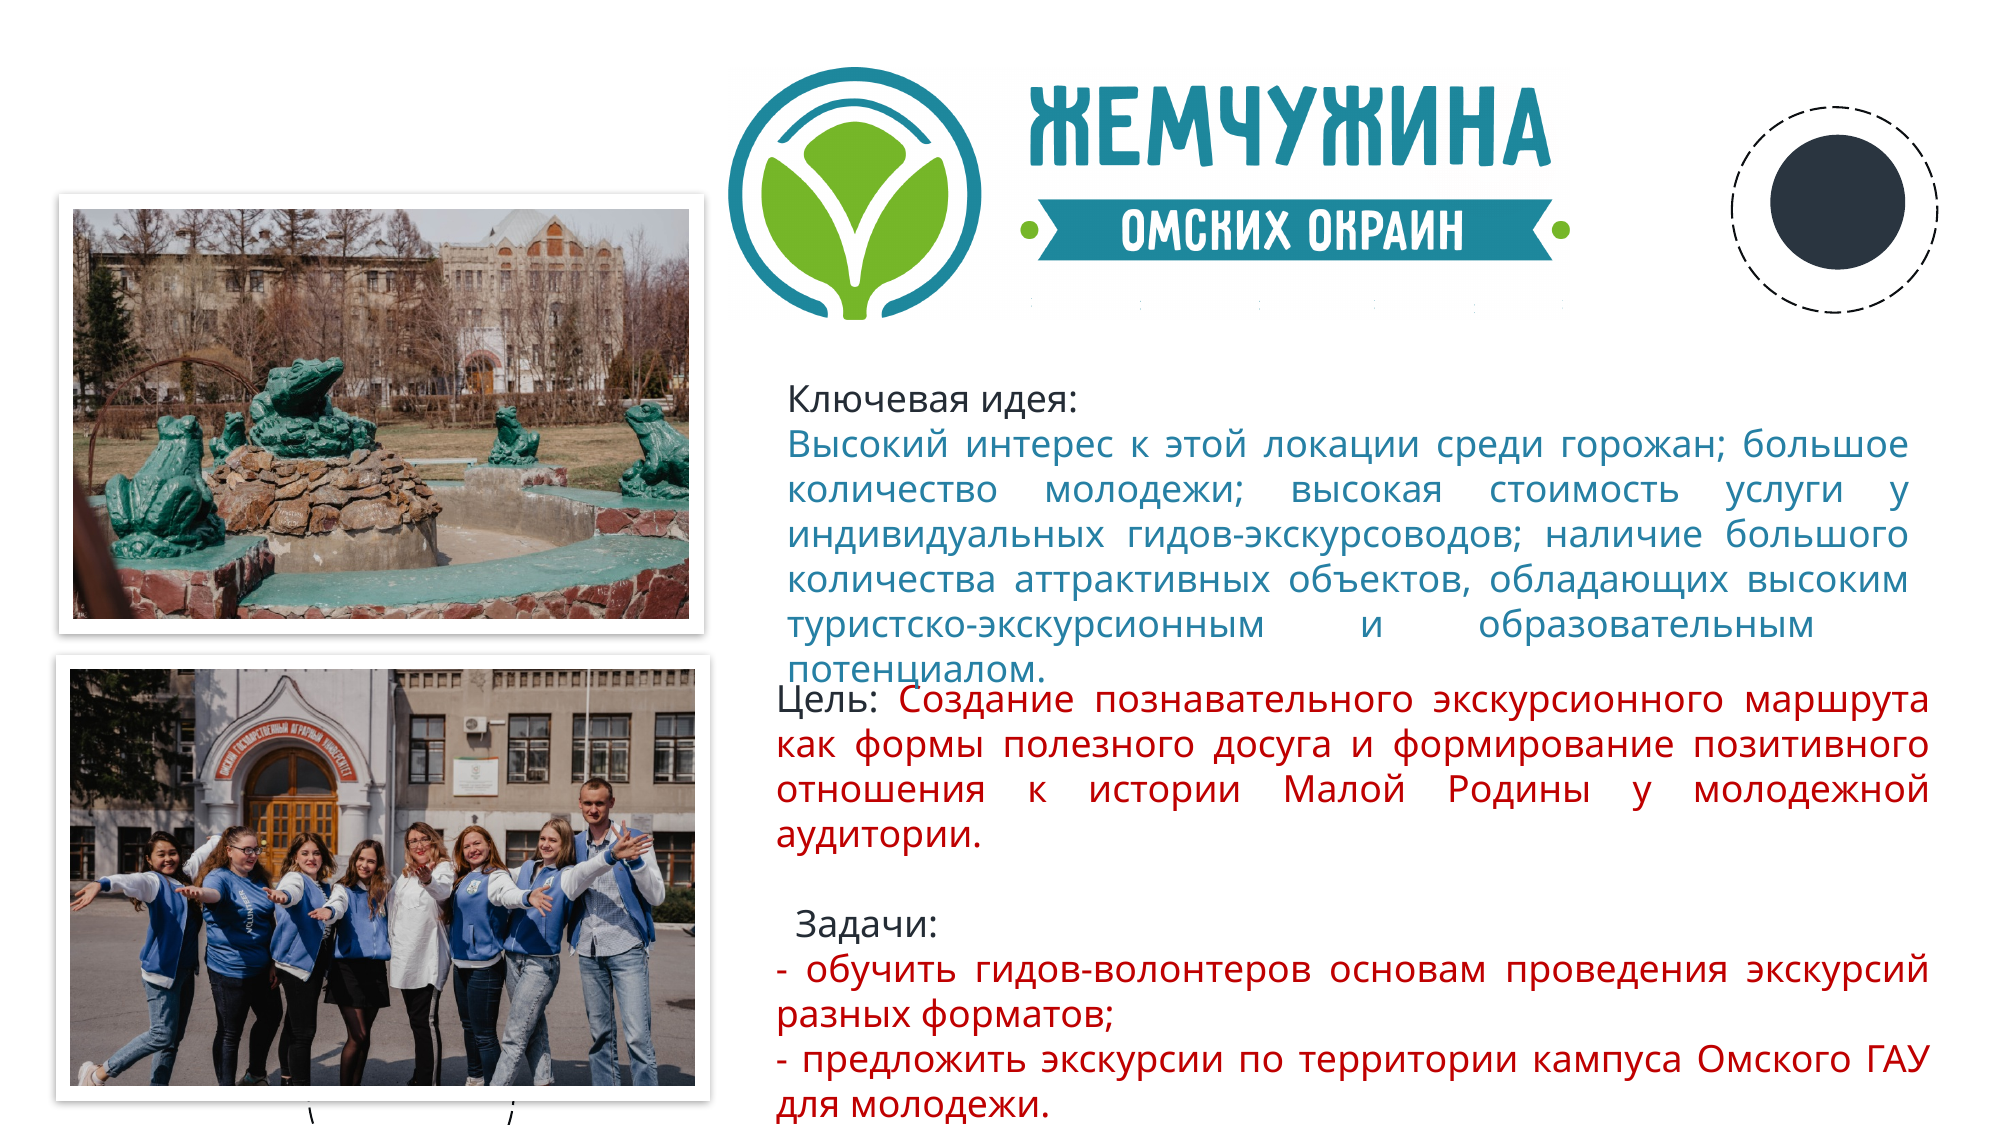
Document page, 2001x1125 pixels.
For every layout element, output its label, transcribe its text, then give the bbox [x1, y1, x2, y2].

text_box Ключевая идея: Высокий интерес к этой локации среди горожан; большое количество молодежи; высокая стоимость услуги у индивидуальных гидов-экскурсоводов; наличие большого количества аттрактивных объектов, обладающих высоким туристско-экскурсионным и образовательным потенциалом. [772, 367, 1925, 697]
picture [73, 208, 690, 620]
text_box Цель: Создание познавательного экскурсионного маршрута как формы полезного досуга и формирование позитивного отношения к истории Малой Родины у молодежной аудитории. Задачи: - обучить гидов-волонтеров основам проведения экскурсий разных форматов; - предложить экскурсии по территории кампуса Омского ГАУ для молодежи. [761, 667, 1946, 1125]
text_box [1730, 106, 1939, 314]
text_box [308, 1109, 514, 1125]
picture [70, 669, 696, 1086]
picture [728, 67, 1570, 320]
